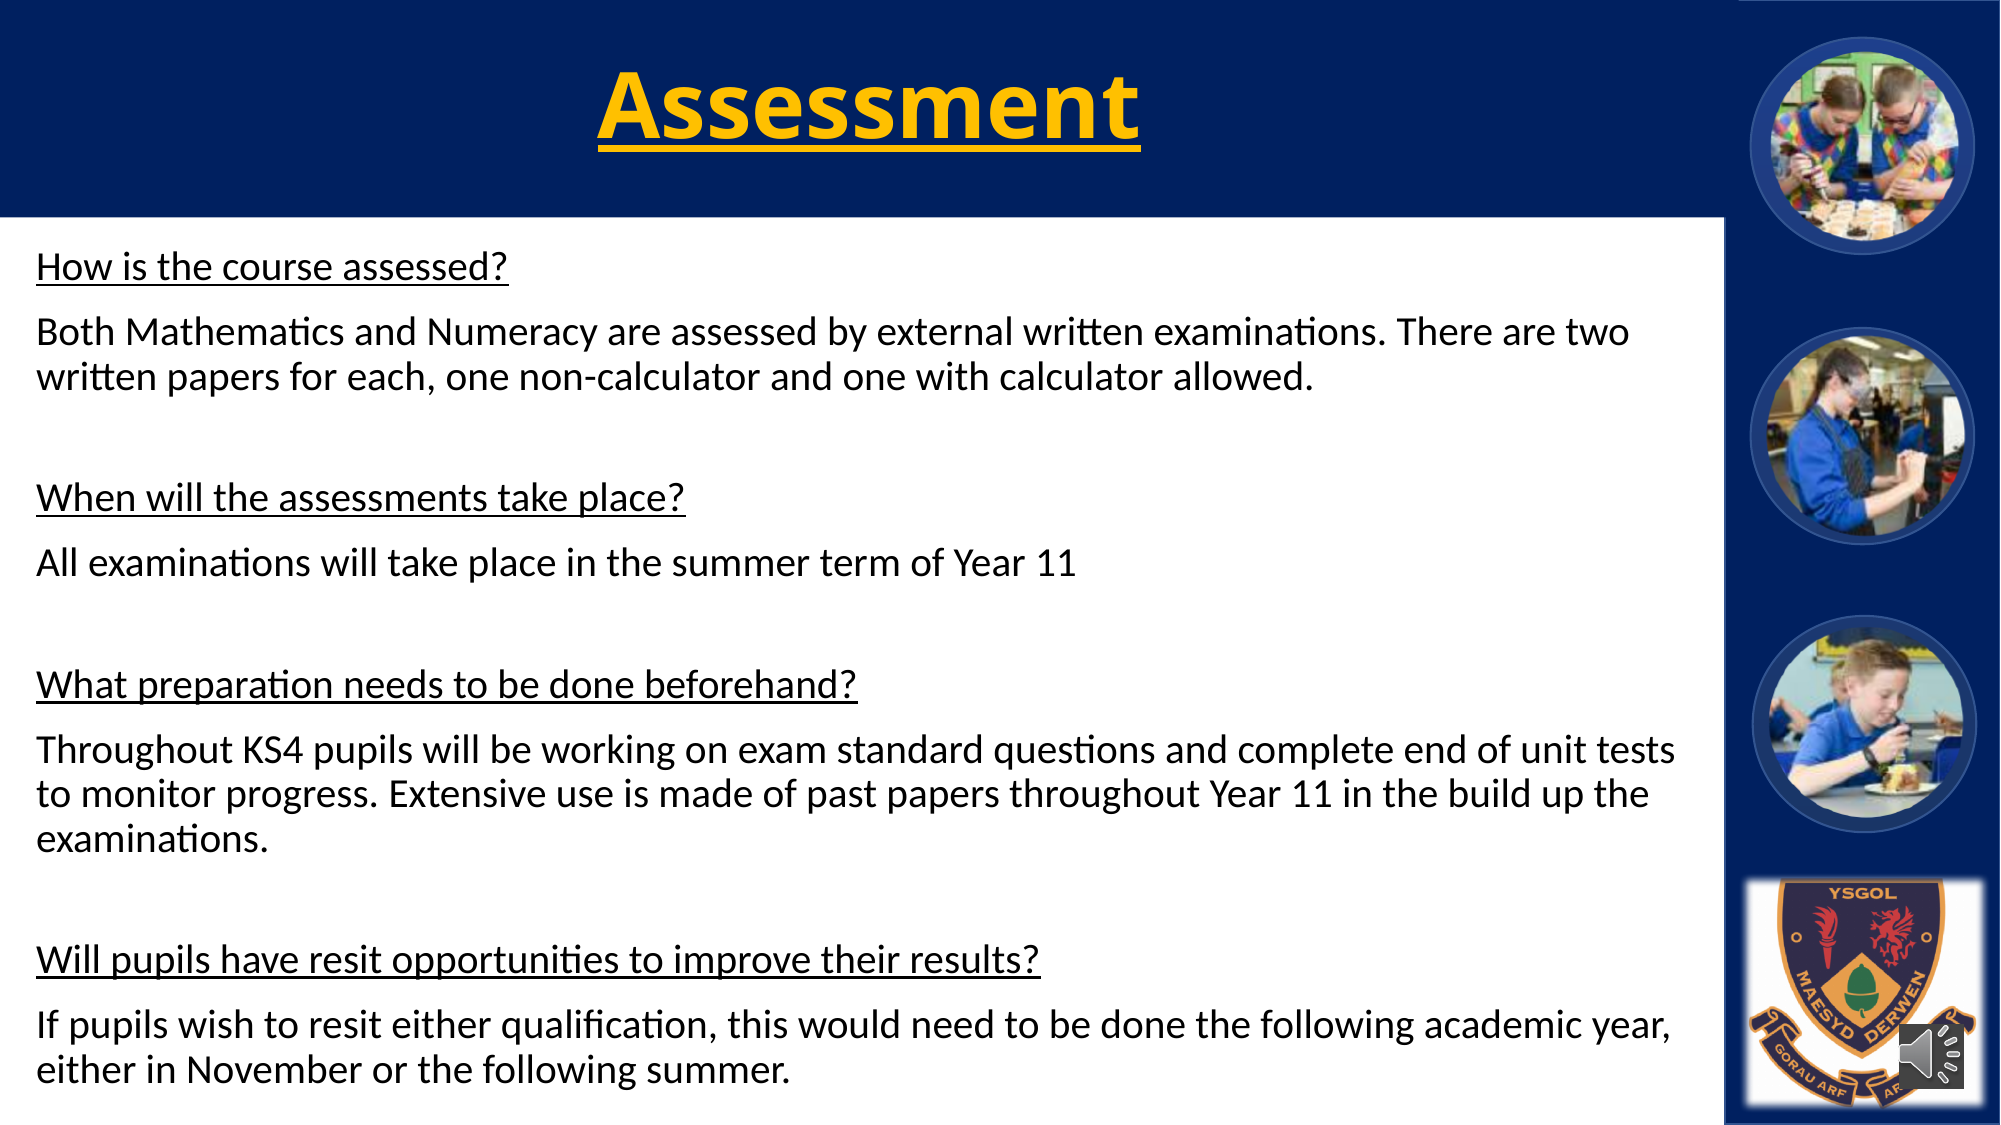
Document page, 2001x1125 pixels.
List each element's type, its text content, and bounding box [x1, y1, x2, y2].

text_box [1724, 0, 2000, 1125]
text_box [1749, 326, 1976, 546]
text_box [1749, 36, 1976, 256]
text_box [1751, 614, 1978, 834]
title Assessment [0, 0, 1739, 218]
picture [1738, 872, 1991, 1114]
list How is the course assessed? Both Mathematics and Numeracy are assessed by external written examinations. There are two written papers for each, one non-calculator and one with calculator allowed. When will the assessments take place? All examinations will take place in the summer term of Year 11 What preparation needs to be done beforehand? Throughout KS4 pupils will be working on exam standard questions and complete end of unit tests to monitor progress. Extensive use is made of past papers throughout Year 11 in the build up the examinations. Will pupils have resit opportunities to improve their results? If pupils wish to resit either qualification, this would need to be done the following academic year, either in November or the following summer. [20, 237, 1700, 1101]
